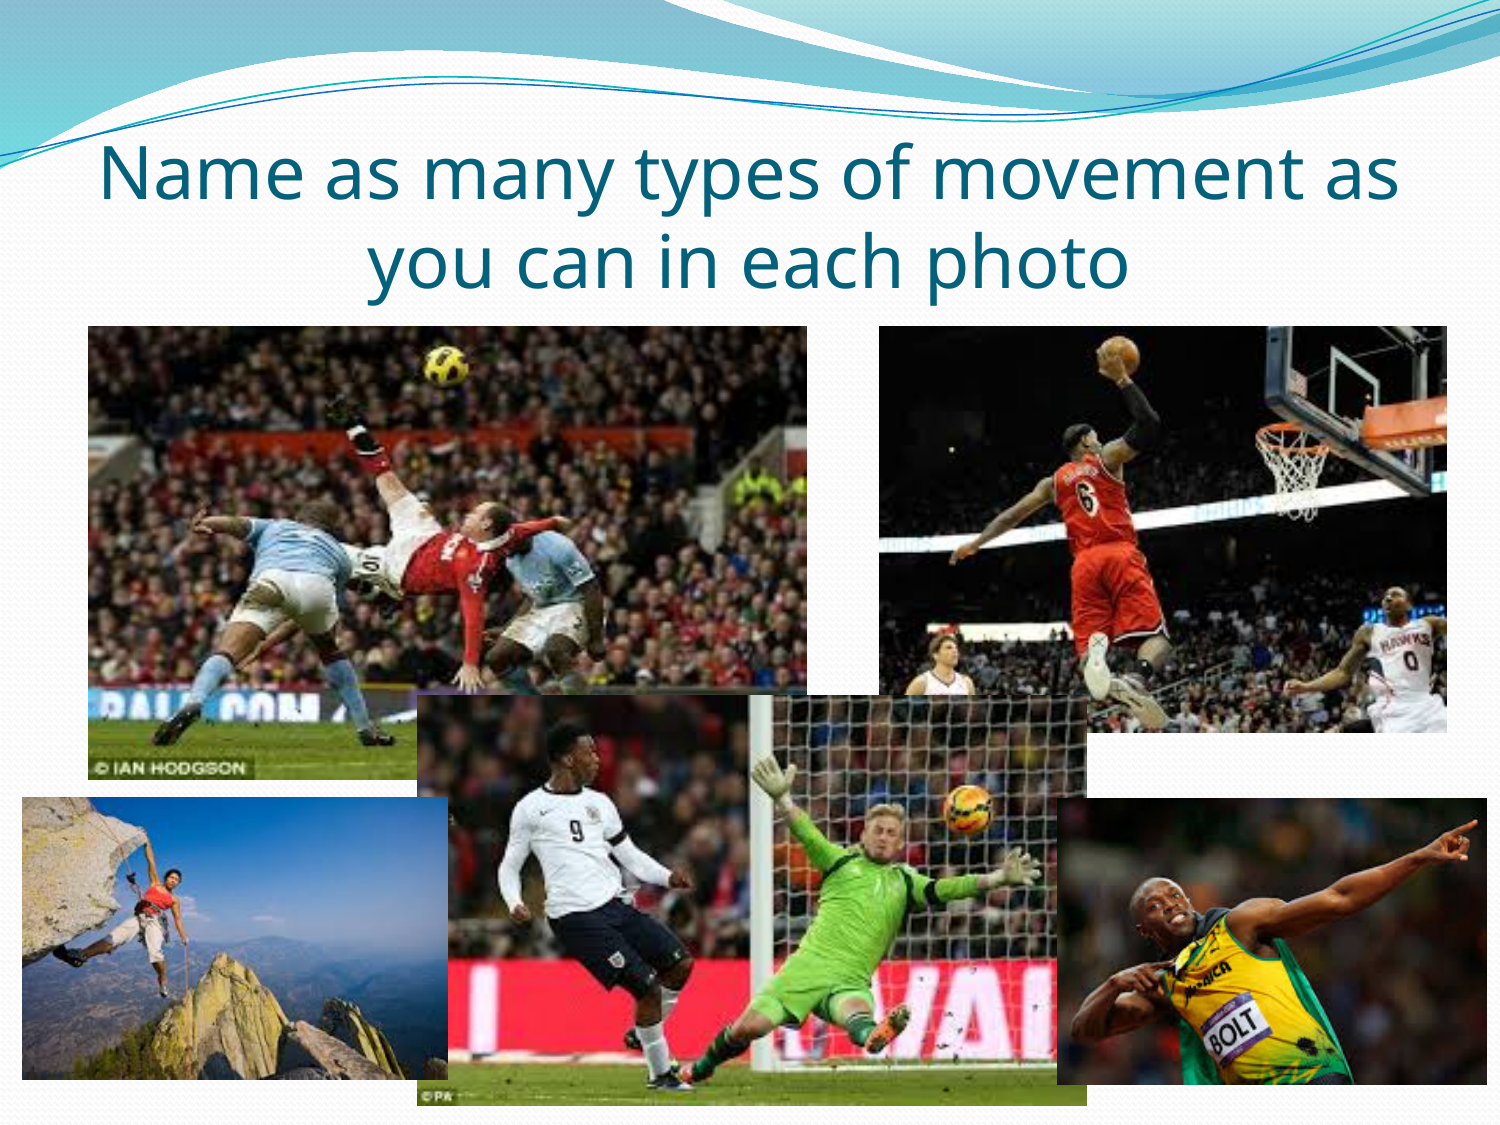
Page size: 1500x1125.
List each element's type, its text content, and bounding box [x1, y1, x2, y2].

picture [22, 325, 1487, 1107]
title Name as many types of movement as you can in each photo [75, 115, 1425, 303]
